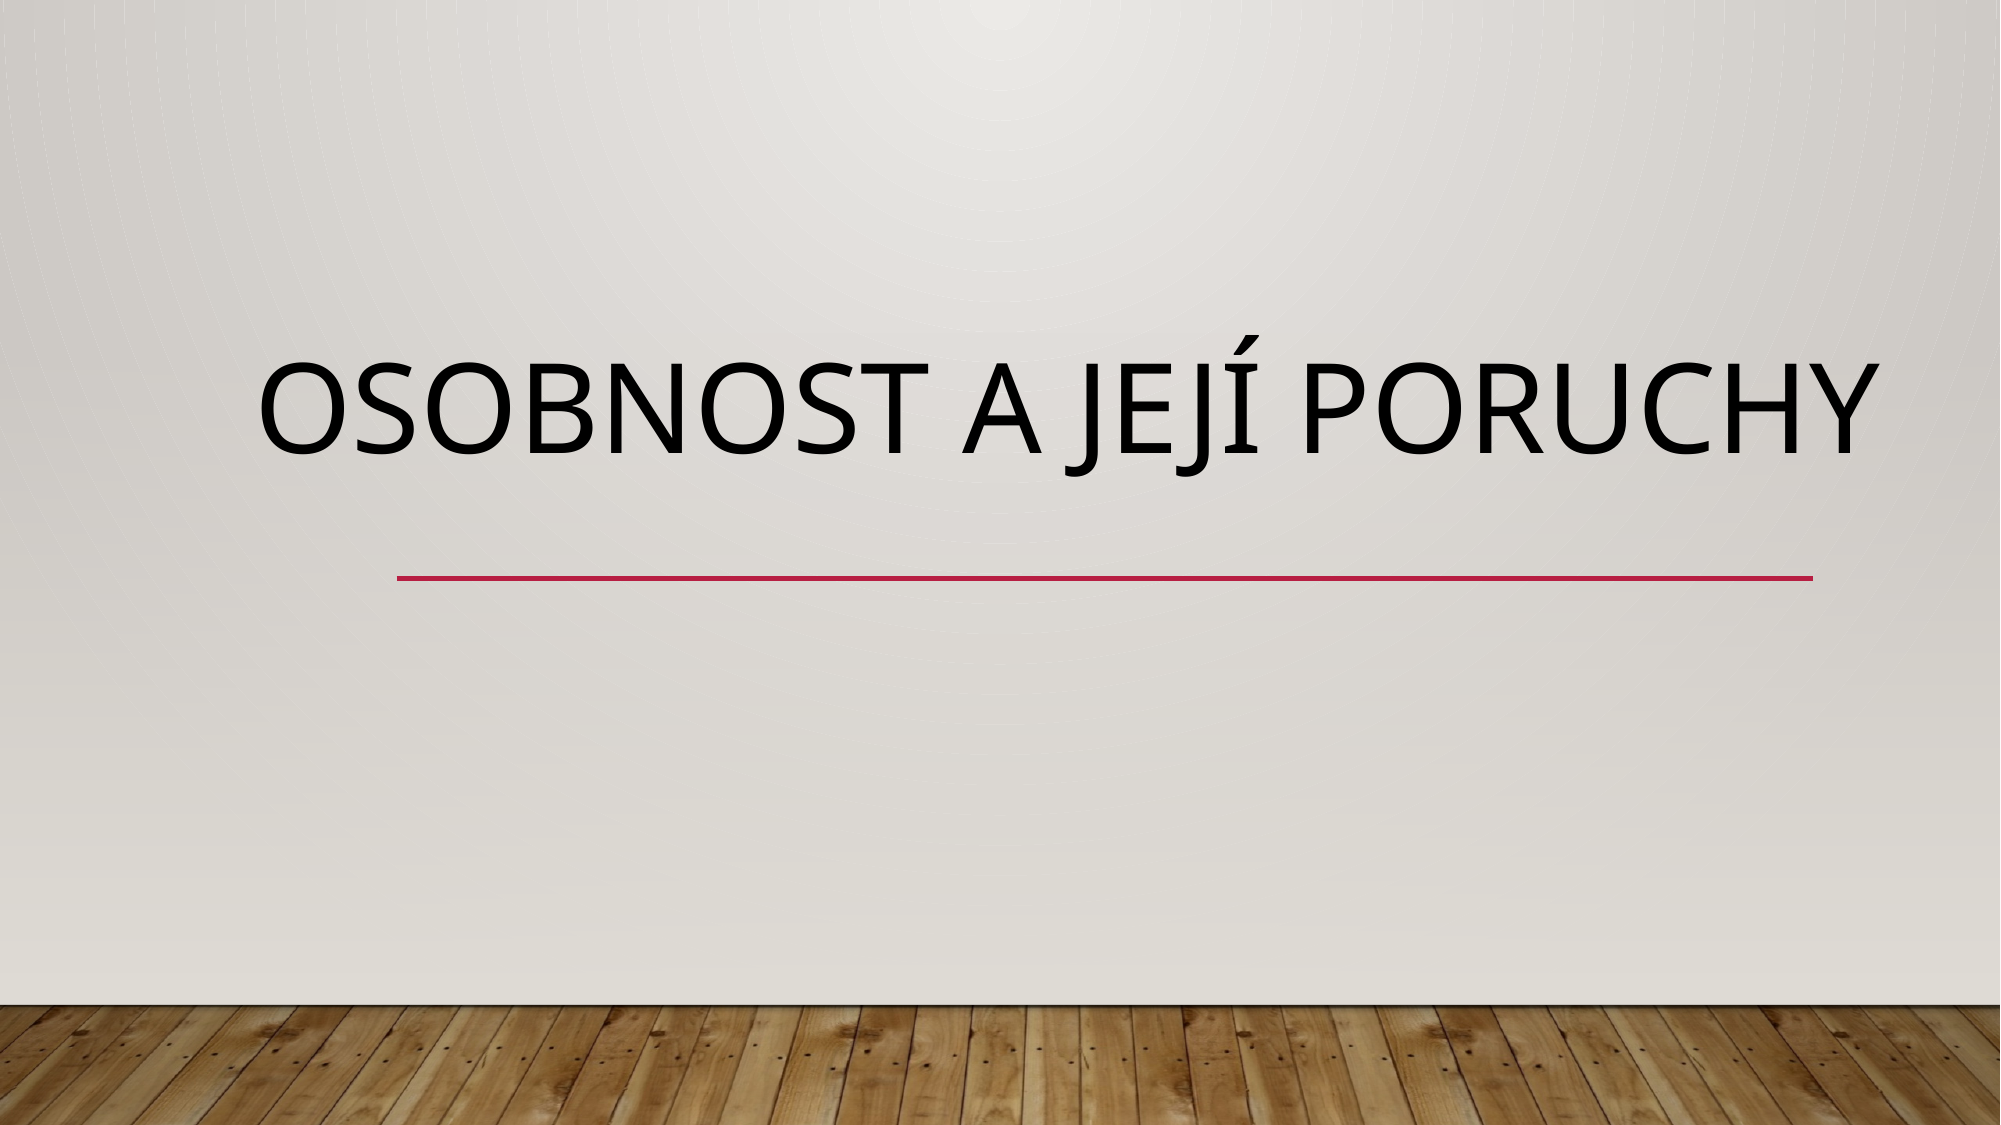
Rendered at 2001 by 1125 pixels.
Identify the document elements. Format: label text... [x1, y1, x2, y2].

title Osobnost a její poruchy [239, 64, 1977, 482]
picture [0, 1005, 2000, 1125]
